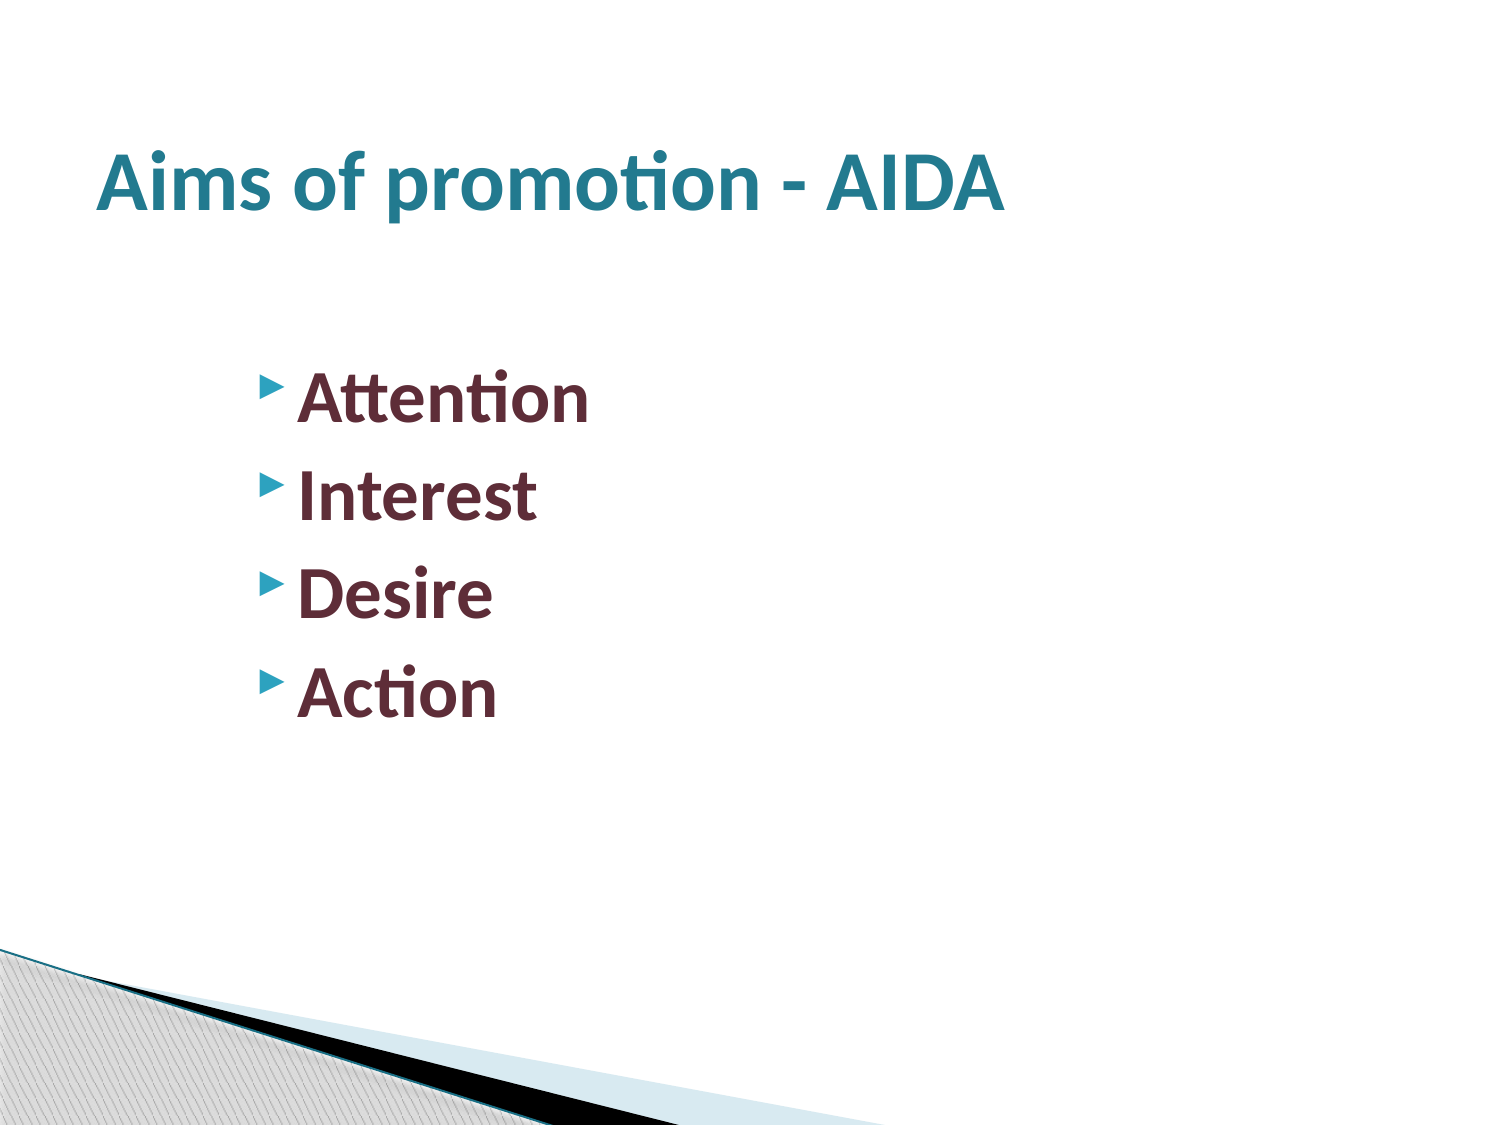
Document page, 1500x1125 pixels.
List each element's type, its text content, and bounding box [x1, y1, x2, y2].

list Attention Interest Desire Action [222, 339, 622, 797]
title Aims of promotion - AIDA [82, 82, 1432, 270]
